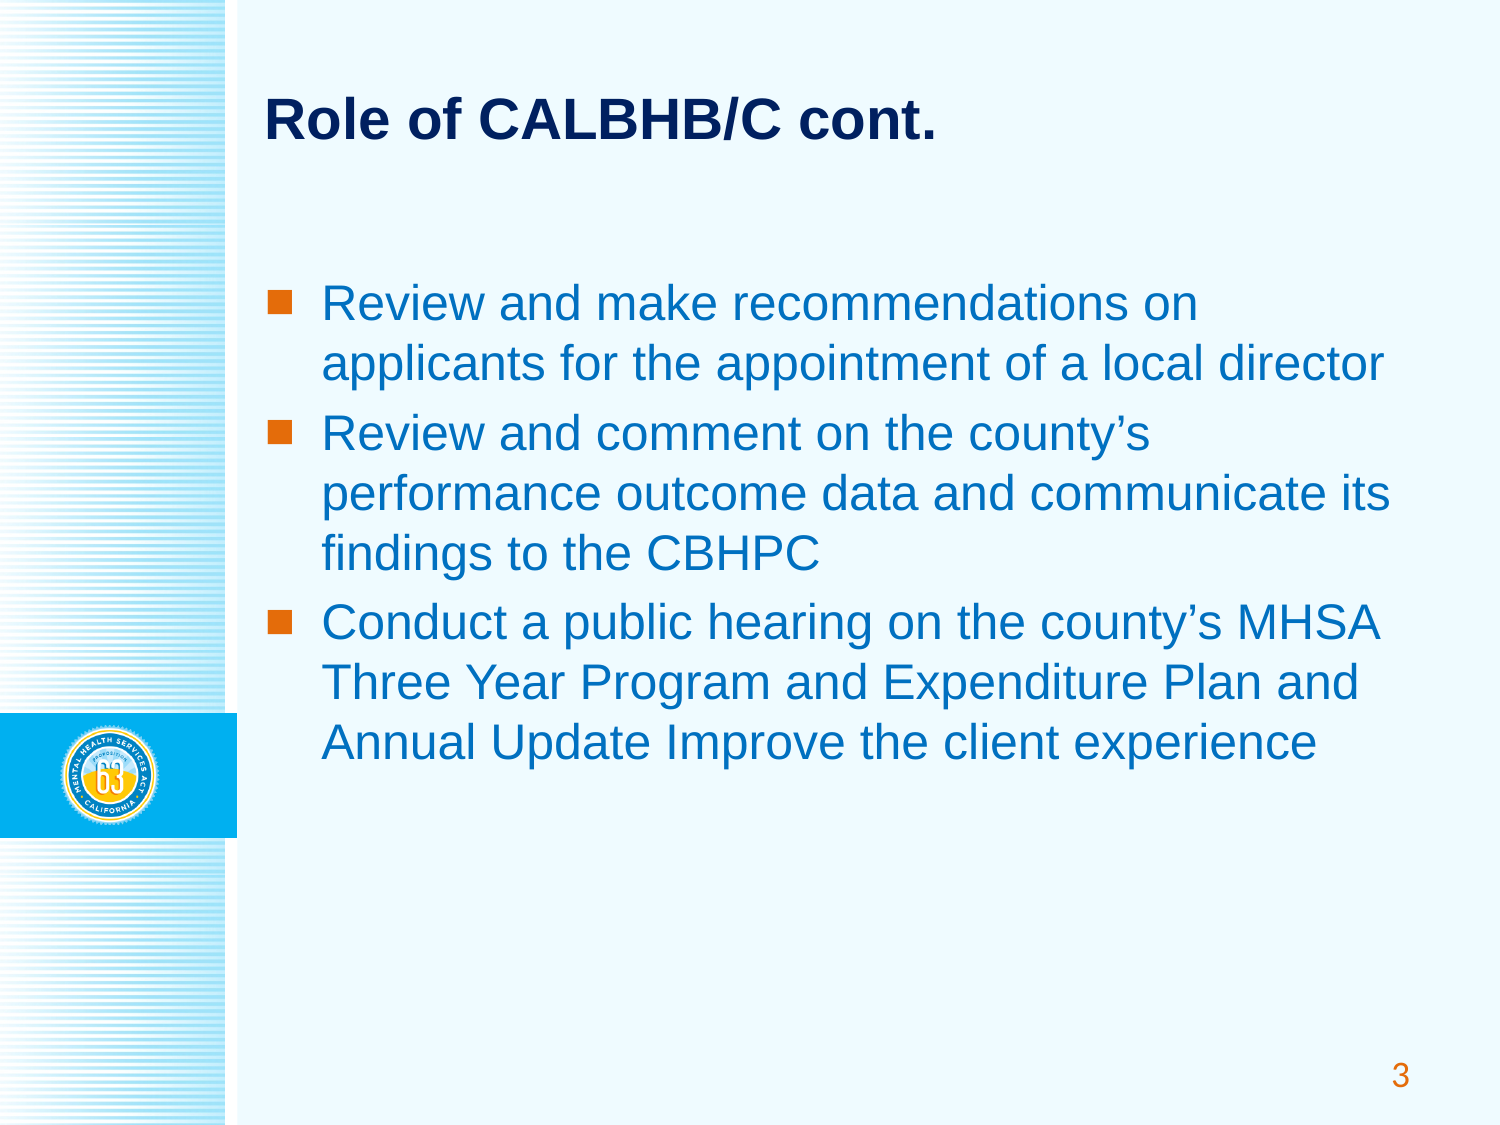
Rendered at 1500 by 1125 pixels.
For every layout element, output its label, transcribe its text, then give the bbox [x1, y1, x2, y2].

list Review and make recommendations on applicants for the appointment of a local director Review and comment on the county’s performance outcome data and communicate its findings to the CBHPC Conduct a public hearing on the county’s MHSA Three Year Program and Expenditure Plan and Annual Update Improve the client experience [249, 262, 1425, 1005]
picture [0, 0, 225, 712]
picture [62, 726, 158, 824]
picture [0, 839, 225, 1125]
slide_number 3 [1350, 1042, 1425, 1103]
title Role of CALBHB/C cont. [249, 0, 1425, 233]
